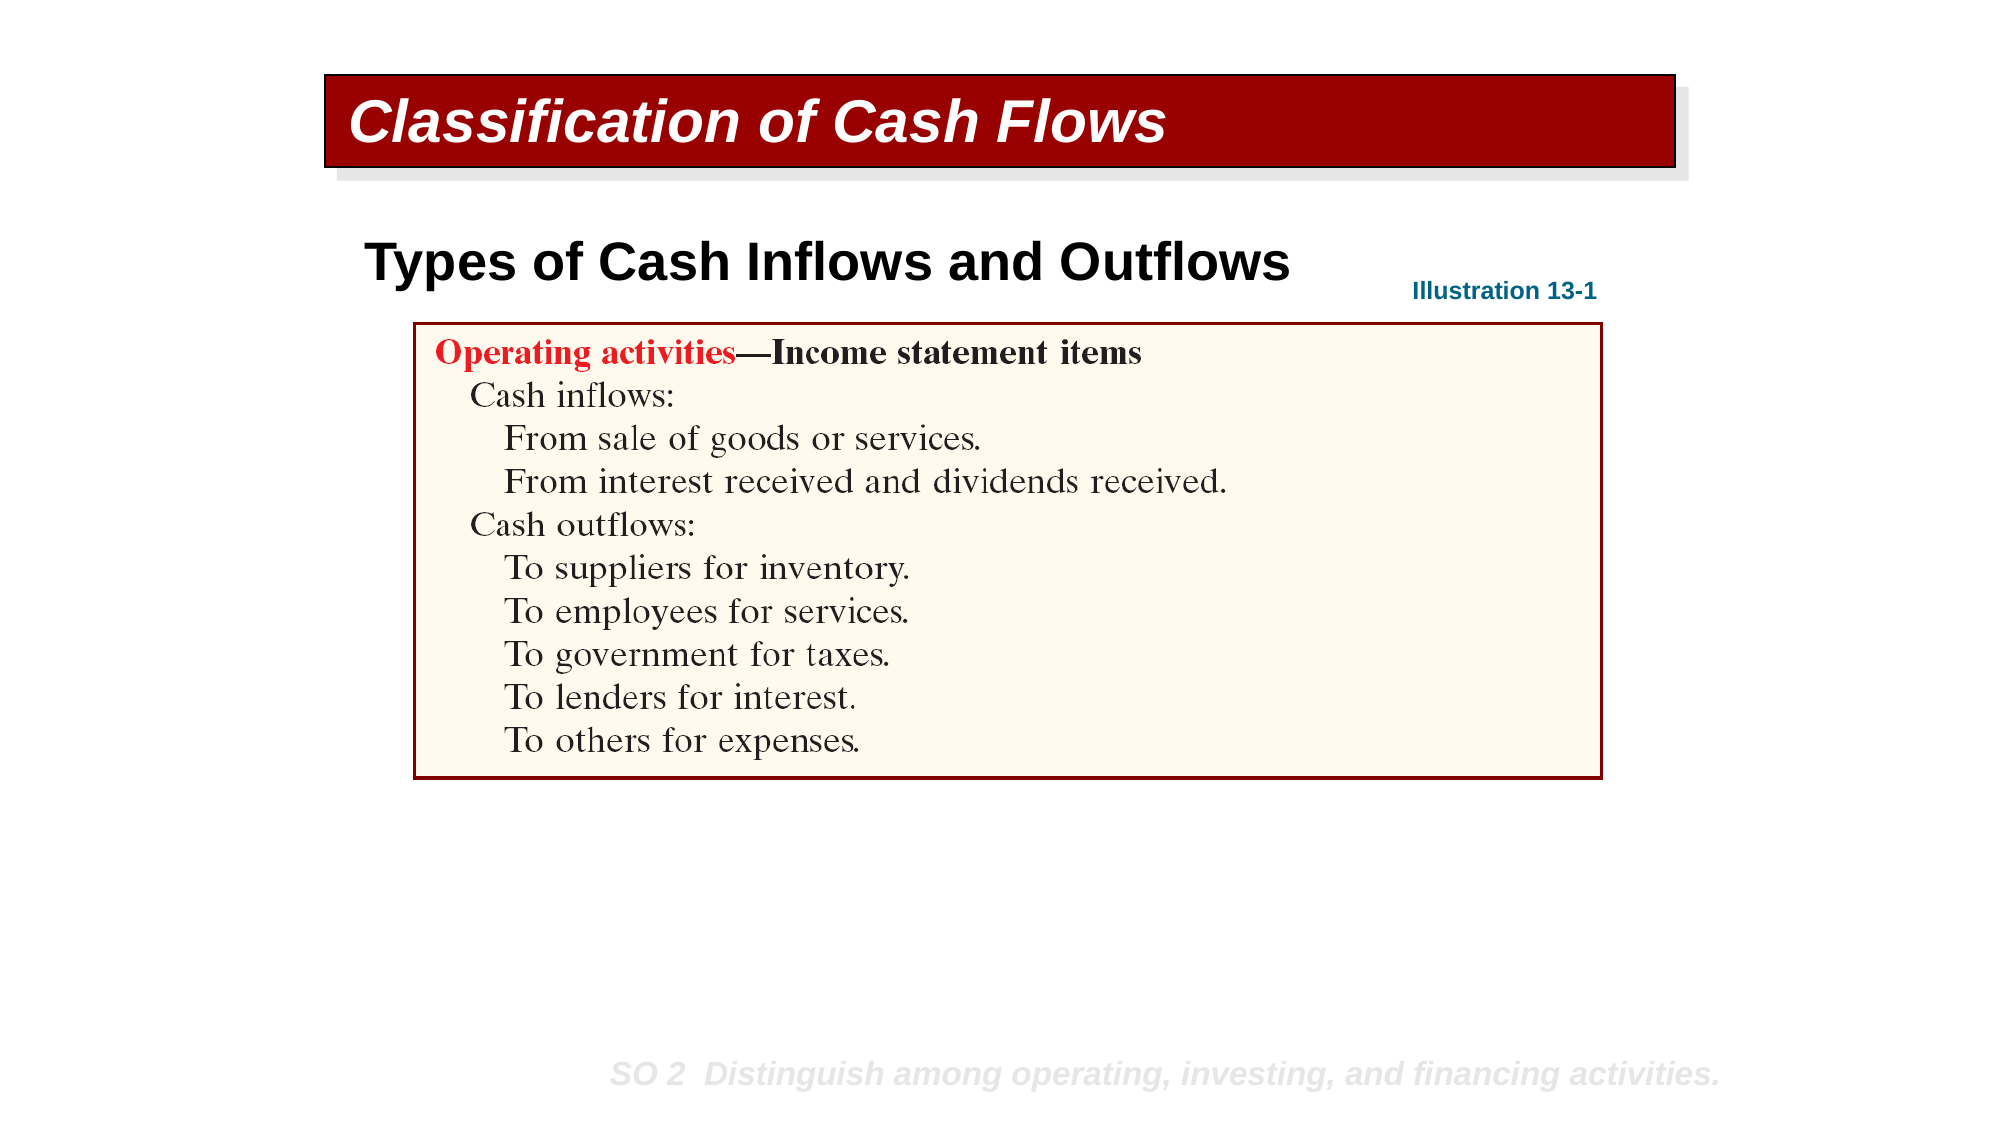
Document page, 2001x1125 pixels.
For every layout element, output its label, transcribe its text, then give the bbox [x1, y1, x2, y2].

text_box Types of Cash Inflows and Outflows [349, 212, 1688, 299]
text_box SO 2 Distinguish among operating, investing, and financing activities. [437, 1044, 1738, 1100]
picture [415, 324, 1600, 777]
text_box Classification of Cash Flows [324, 75, 1675, 167]
text_box Illustration 13-1 [1350, 262, 1613, 312]
